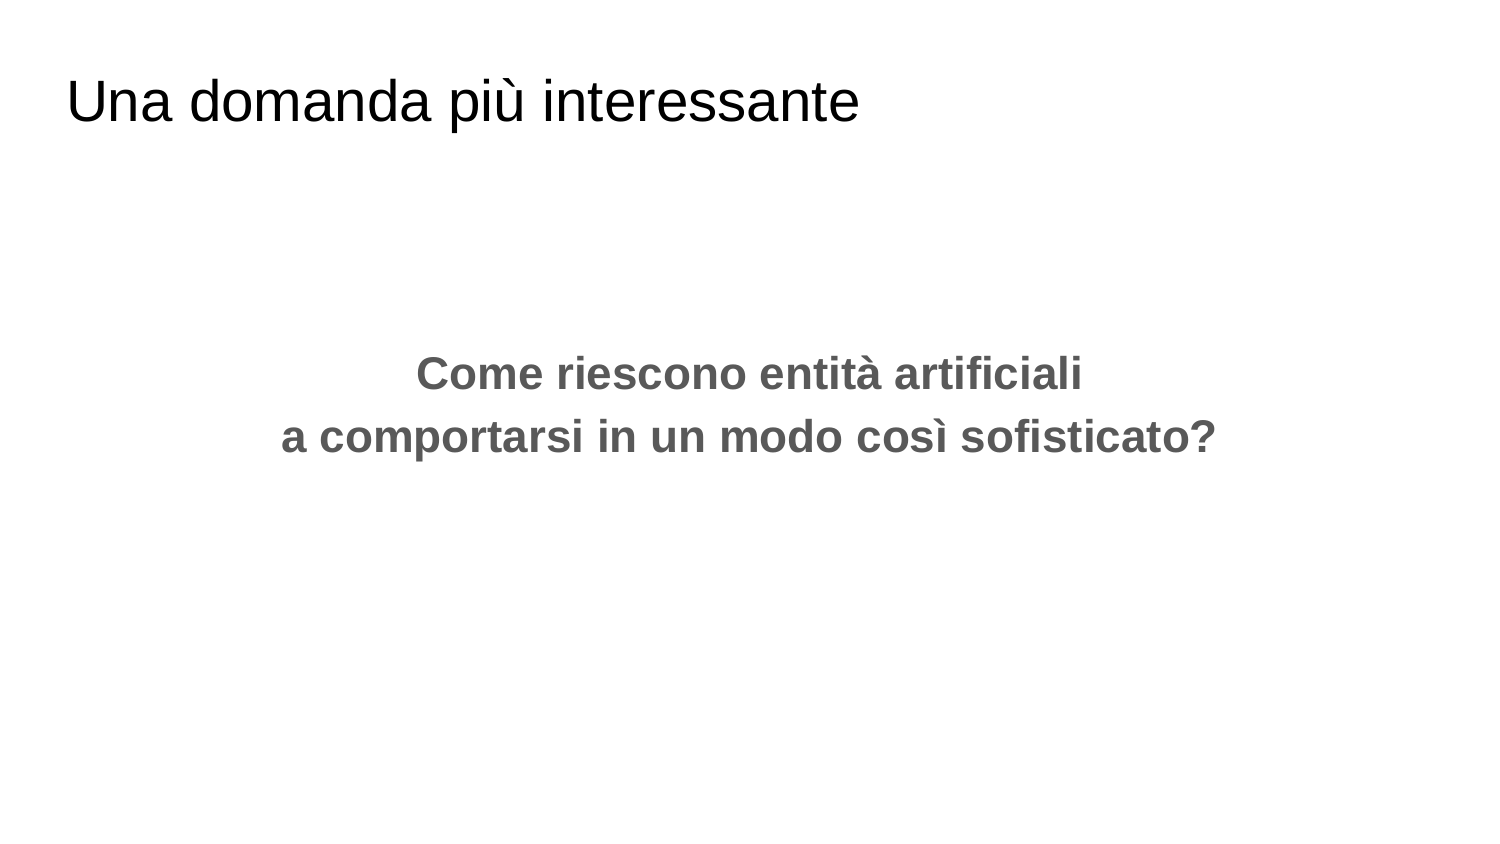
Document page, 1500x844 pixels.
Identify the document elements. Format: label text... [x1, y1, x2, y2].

title Una domanda più interessante [51, 48, 1006, 142]
list Come riescono entità artificiali a comportarsi in un modo così sofisticato? [213, 320, 1287, 476]
